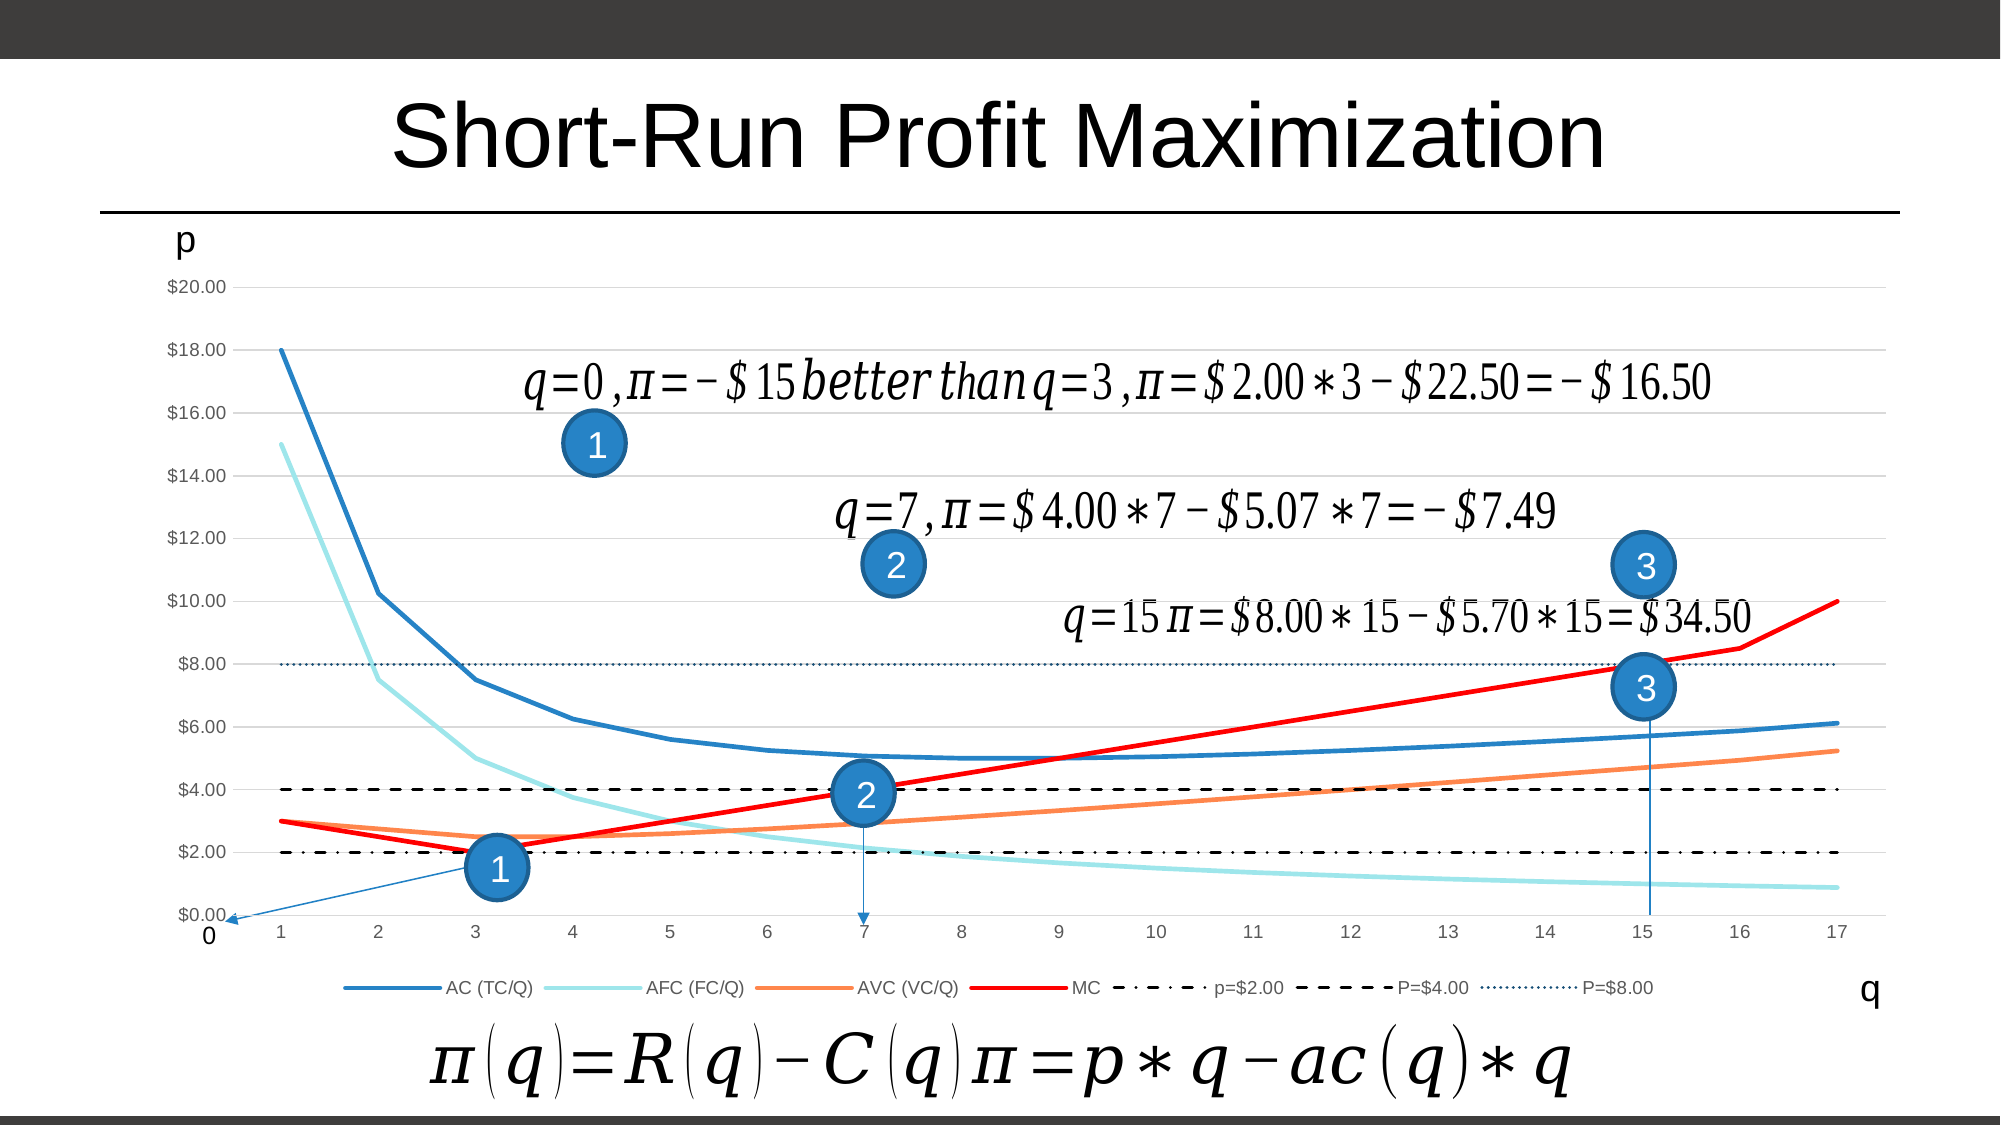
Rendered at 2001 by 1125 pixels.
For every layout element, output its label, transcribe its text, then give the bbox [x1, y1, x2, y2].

text_box p [160, 207, 205, 258]
title Short-Run Profit Maximization [99, 37, 1900, 225]
chart [99, 262, 1901, 1006]
